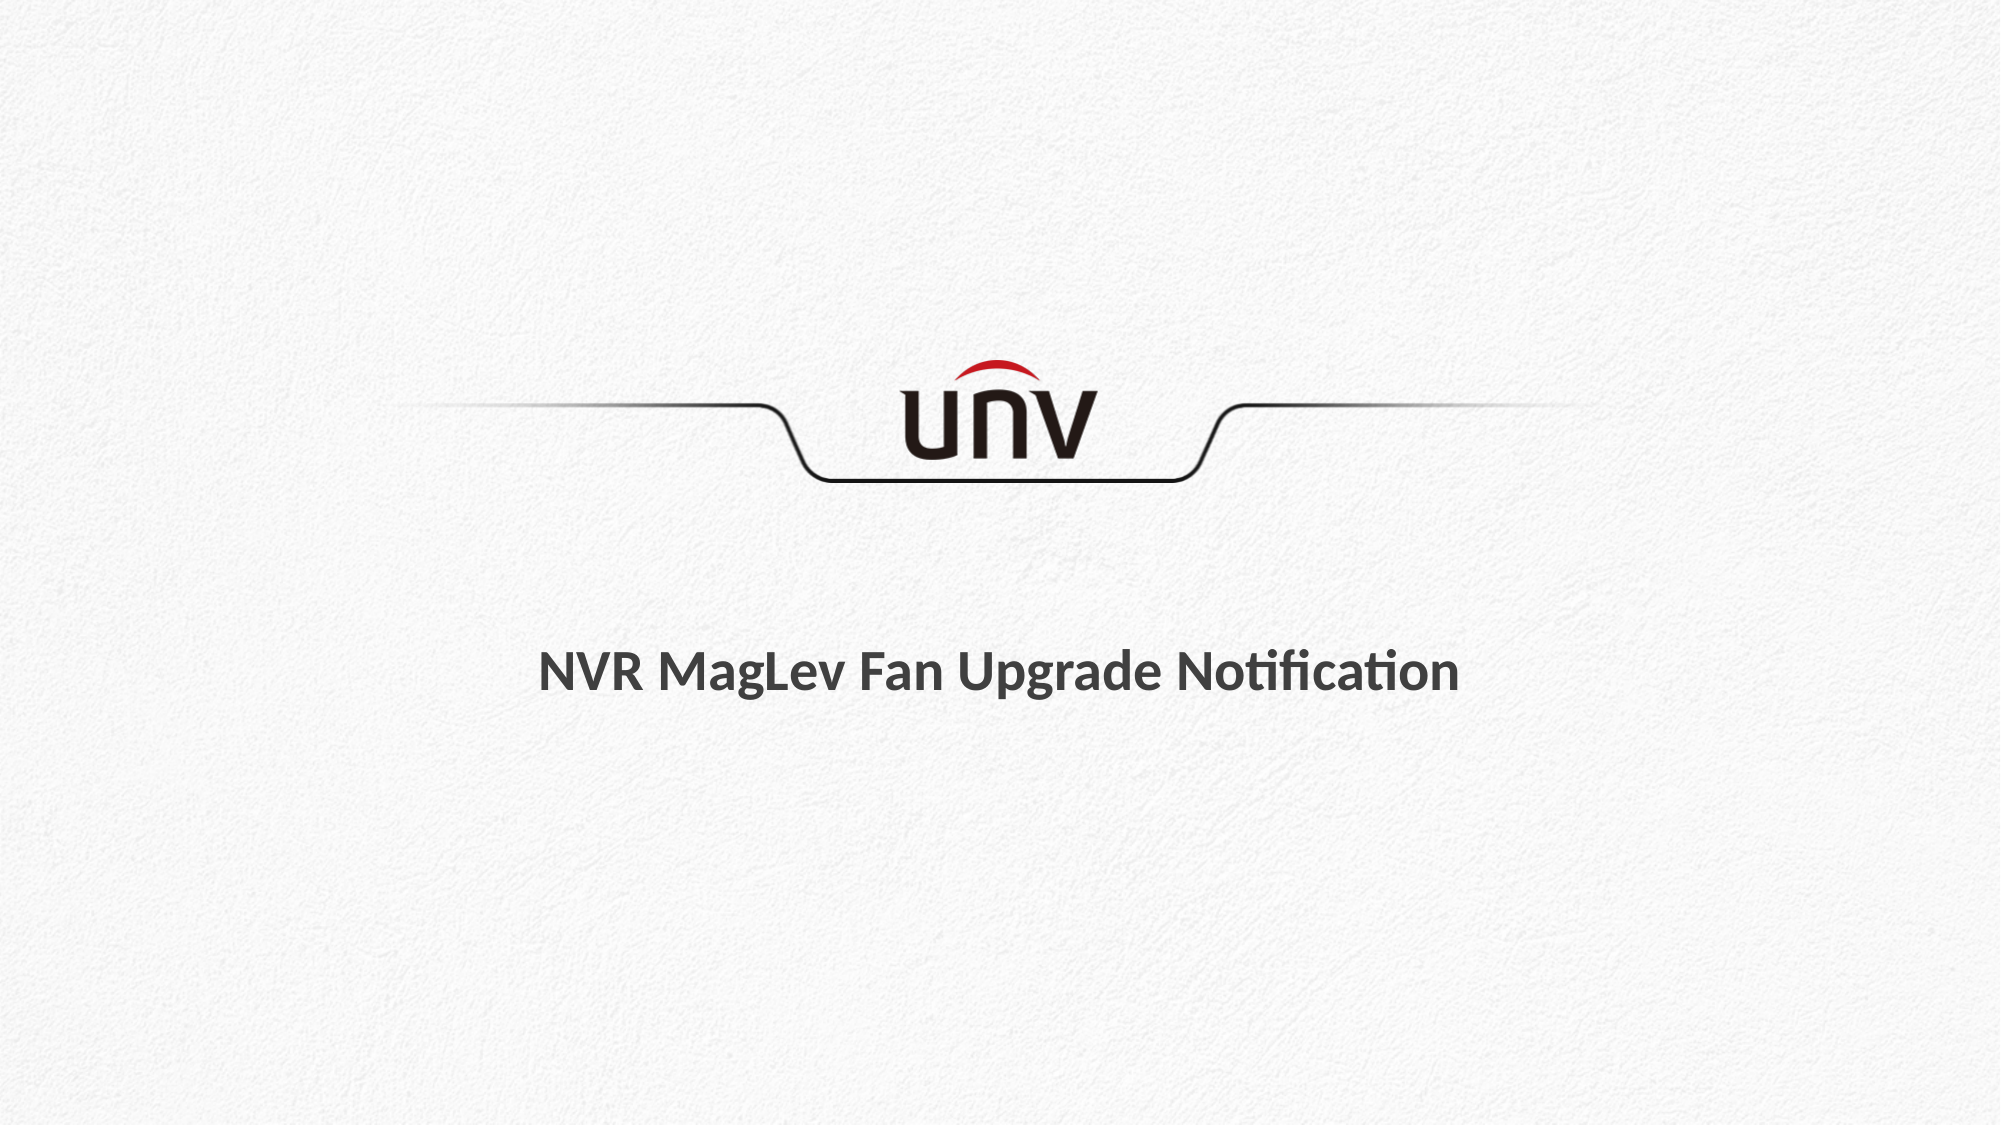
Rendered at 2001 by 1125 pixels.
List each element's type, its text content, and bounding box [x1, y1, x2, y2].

text_box NVR MagLev Fan Upgrade Notification [523, 624, 1476, 710]
picture [0, 0, 2001, 1125]
